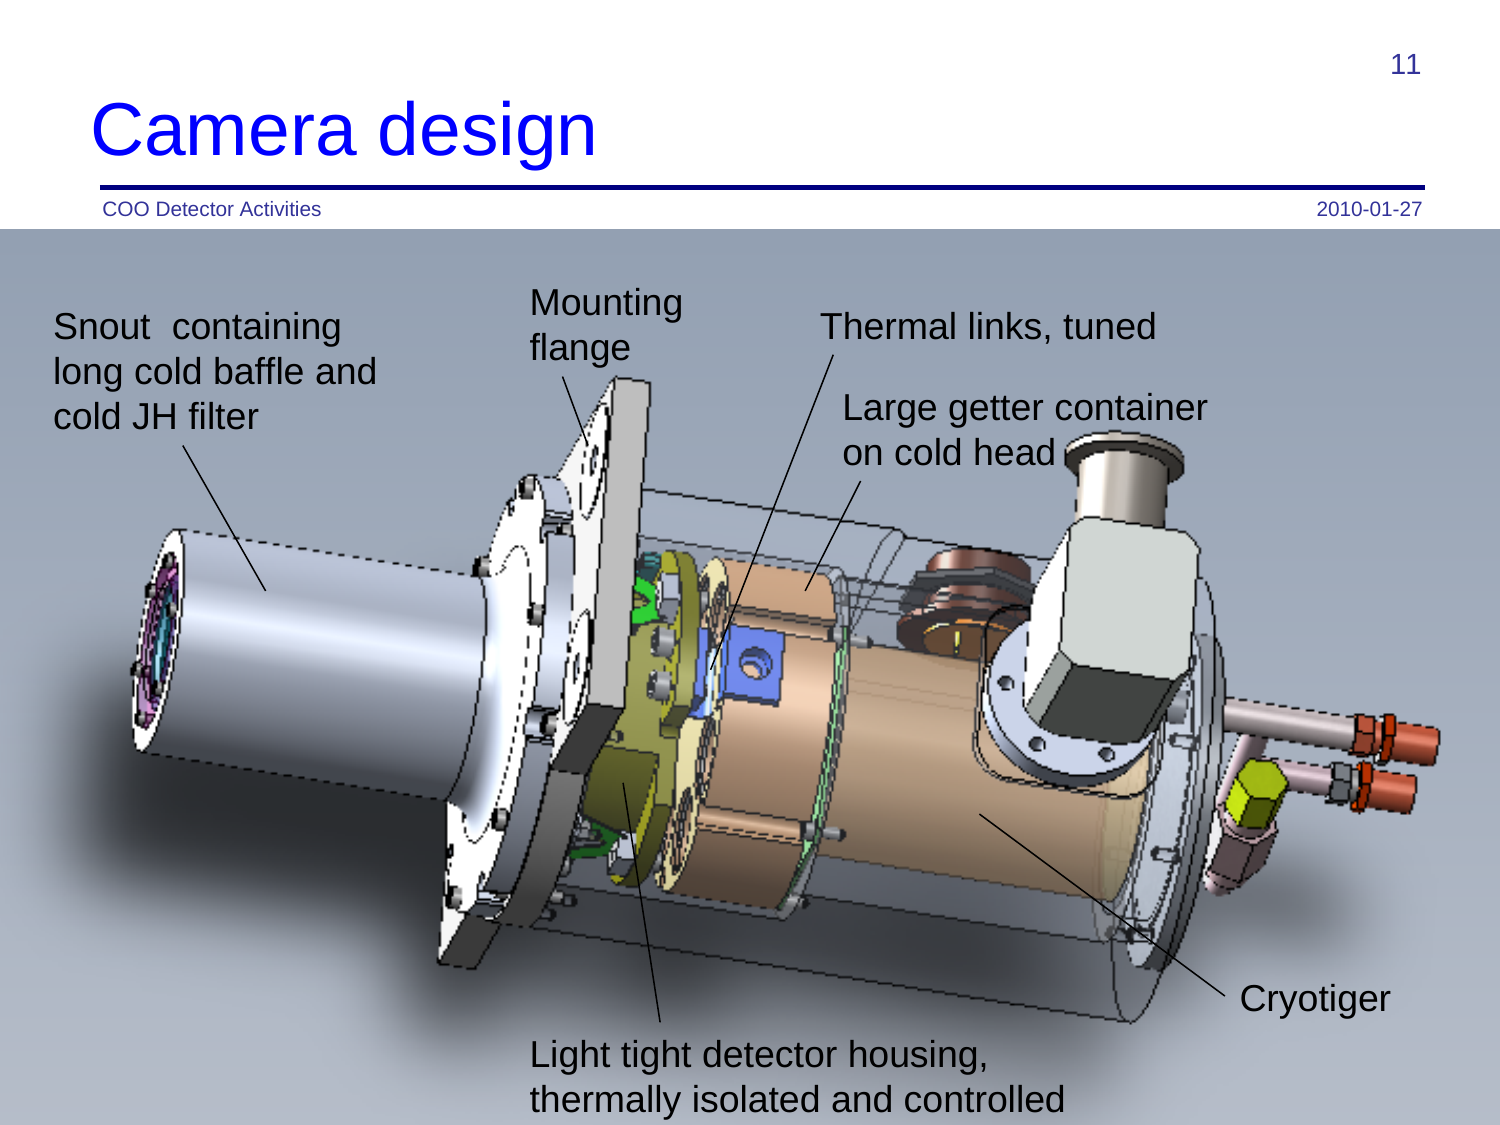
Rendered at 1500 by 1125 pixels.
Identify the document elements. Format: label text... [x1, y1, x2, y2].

title Camera design [75, 62, 1438, 188]
text_box 2010-01-27 [1224, 187, 1438, 229]
text_box COO Detector Activities [87, 187, 563, 225]
text_box <number> [1124, 37, 1438, 100]
picture [0, 229, 1500, 1125]
